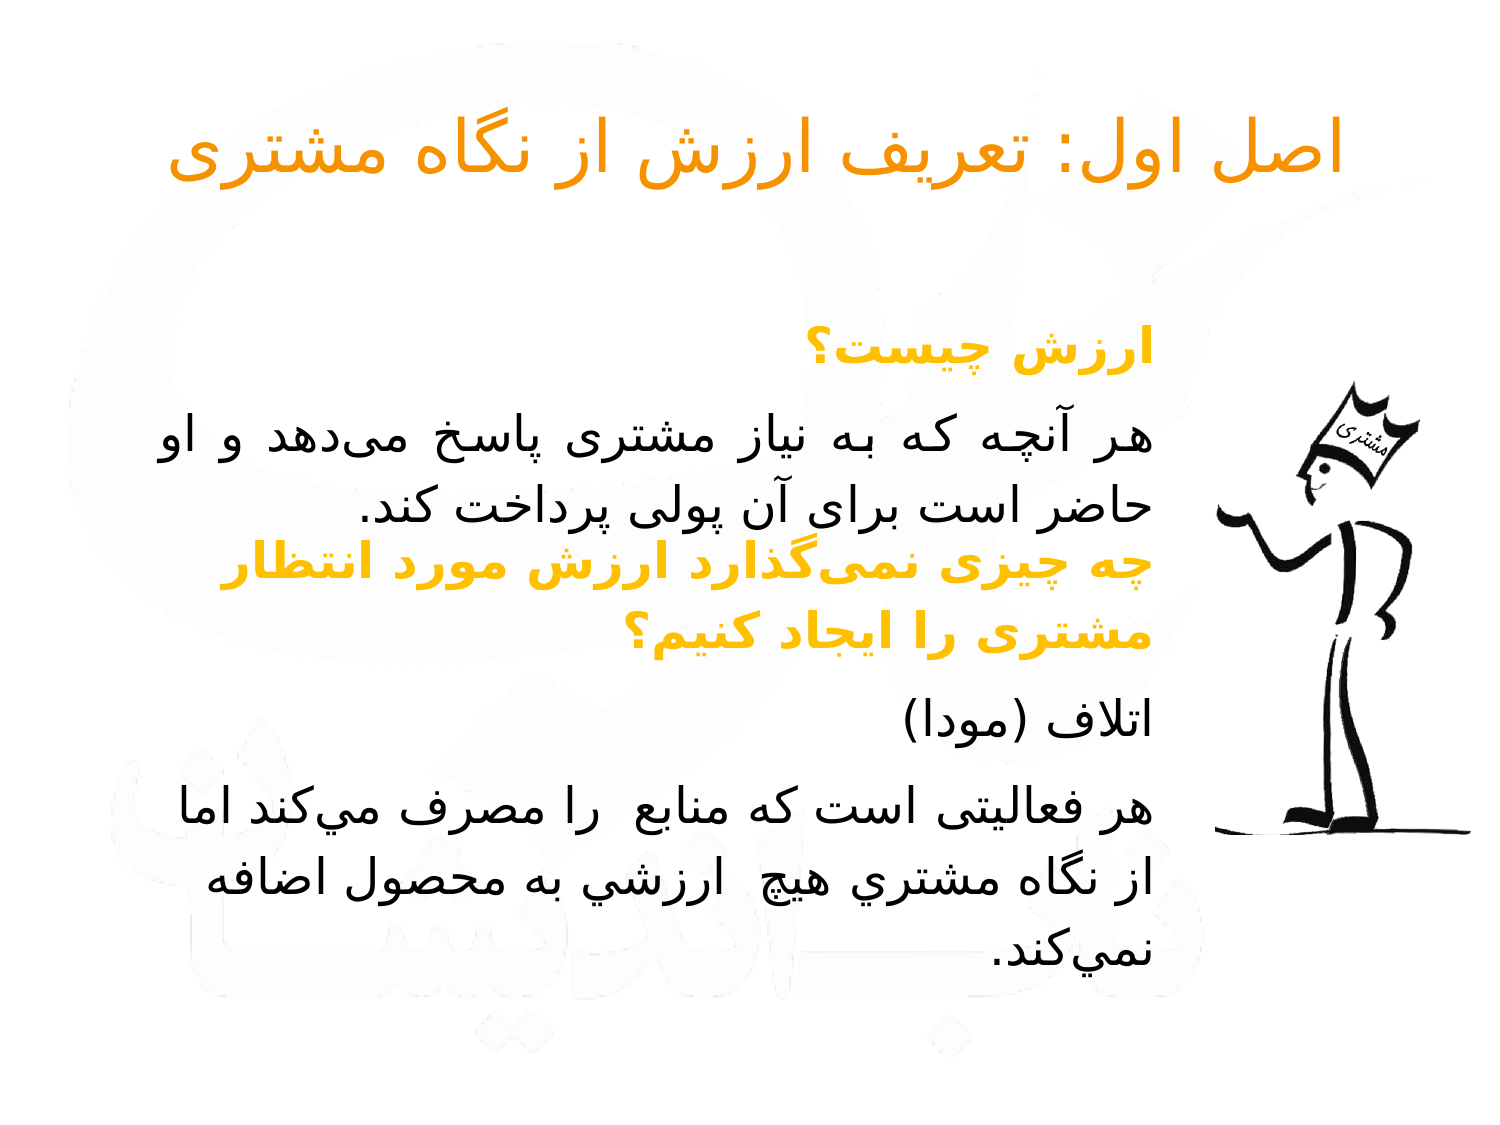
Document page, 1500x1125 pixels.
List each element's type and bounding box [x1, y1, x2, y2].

picture [68, 42, 1471, 1059]
